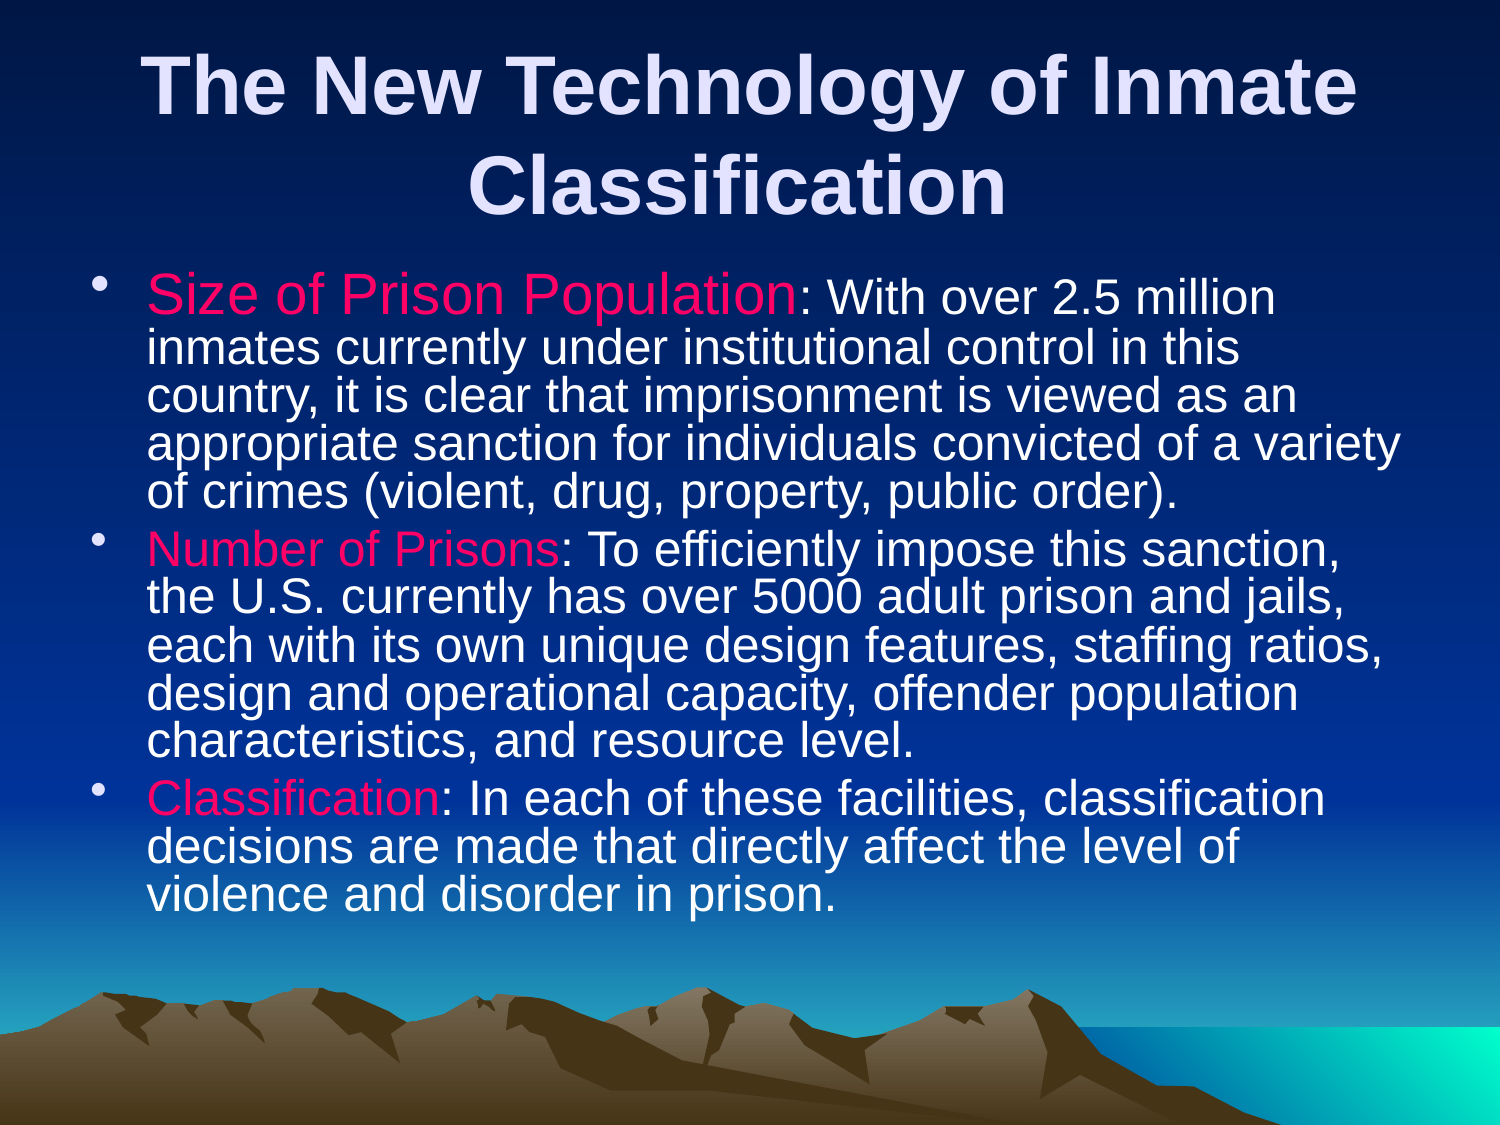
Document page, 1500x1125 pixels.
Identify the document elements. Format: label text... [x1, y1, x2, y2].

title The New Technology of Inmate Classification [74, 37, 1426, 226]
list Size of Prison Population: With over 2.5 million inmates currently under institutional control in this country, it is clear that imprisonment is viewed as an appropriate sanction for individuals convicted of a variety of crimes (violent, drug, property, public order). Number of Prisons: To efficiently impose this sanction, the U.S. currently has over 5000 adult prison and jails, each with its own unique design features, staffing ratios, design and operational capacity, offender population characteristics, and resource level. Classification: In each of these facilities, classification decisions are made that directly affect the level of violence and disorder in prison. [74, 262, 1426, 1001]
